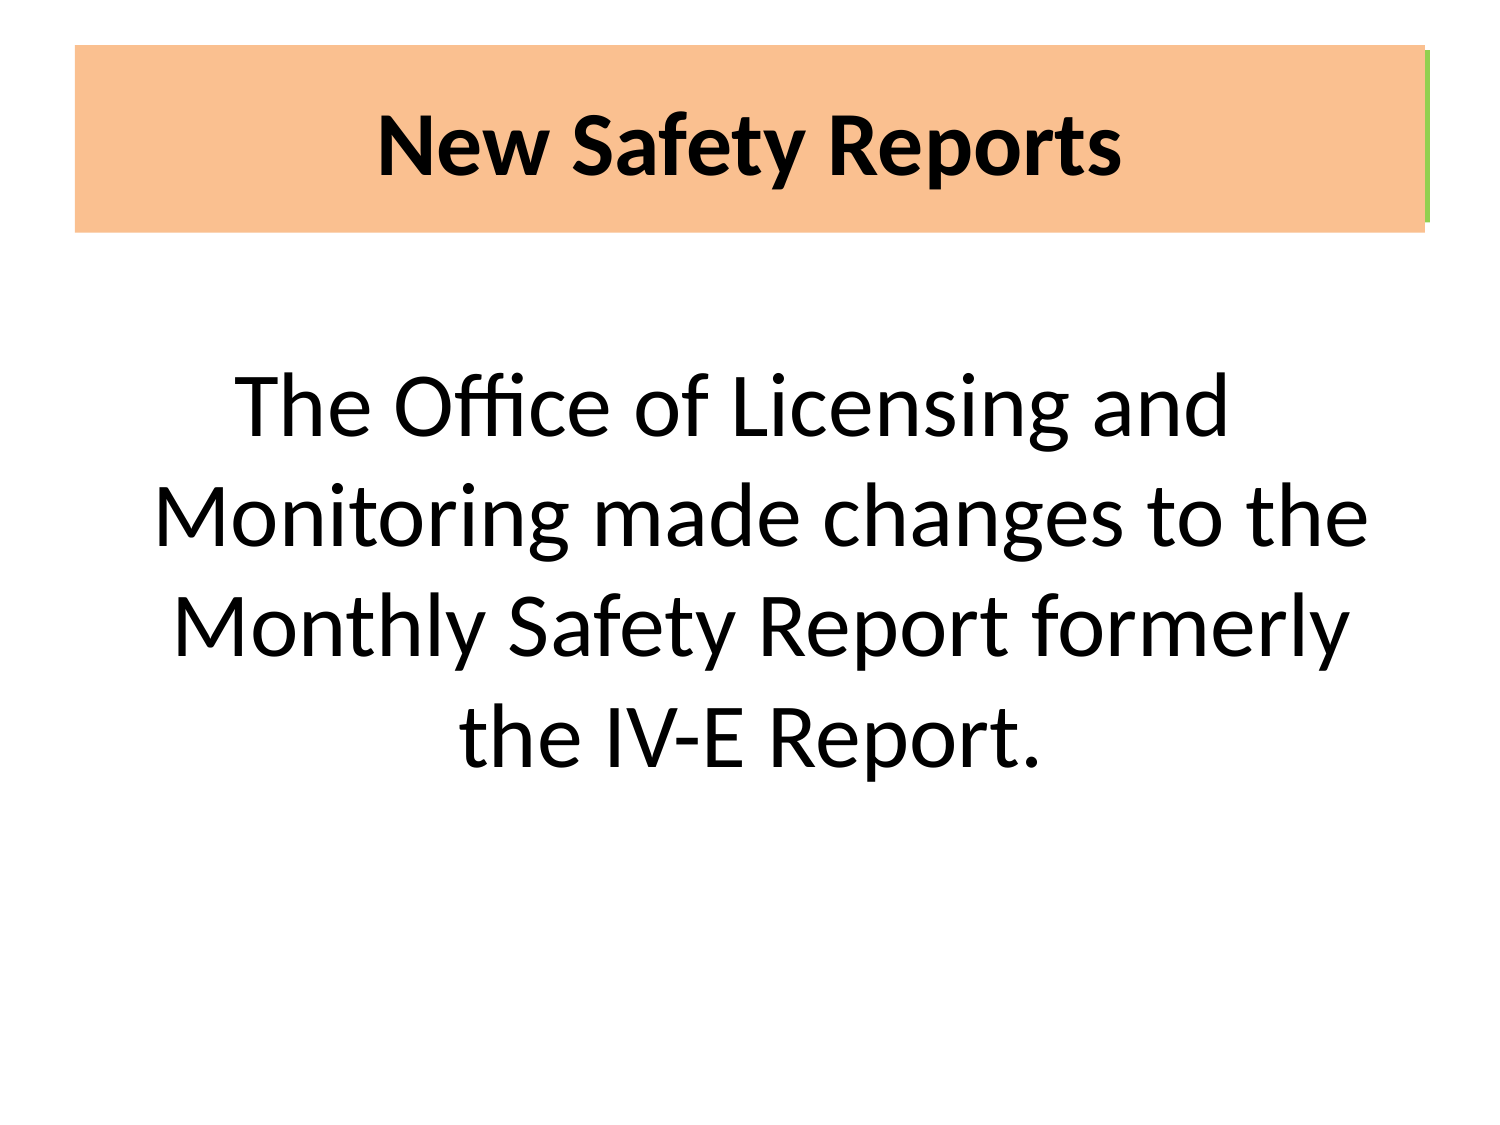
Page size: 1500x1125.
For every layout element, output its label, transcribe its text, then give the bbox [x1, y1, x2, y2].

list The Office of Licensing and Monitoring made changes to the Monthly Safety Report formerly the IV-E Report. [62, 337, 1405, 1025]
text_box New Safety Reports [74, 45, 1425, 233]
title New Safety Reports [1425, 50, 1430, 223]
